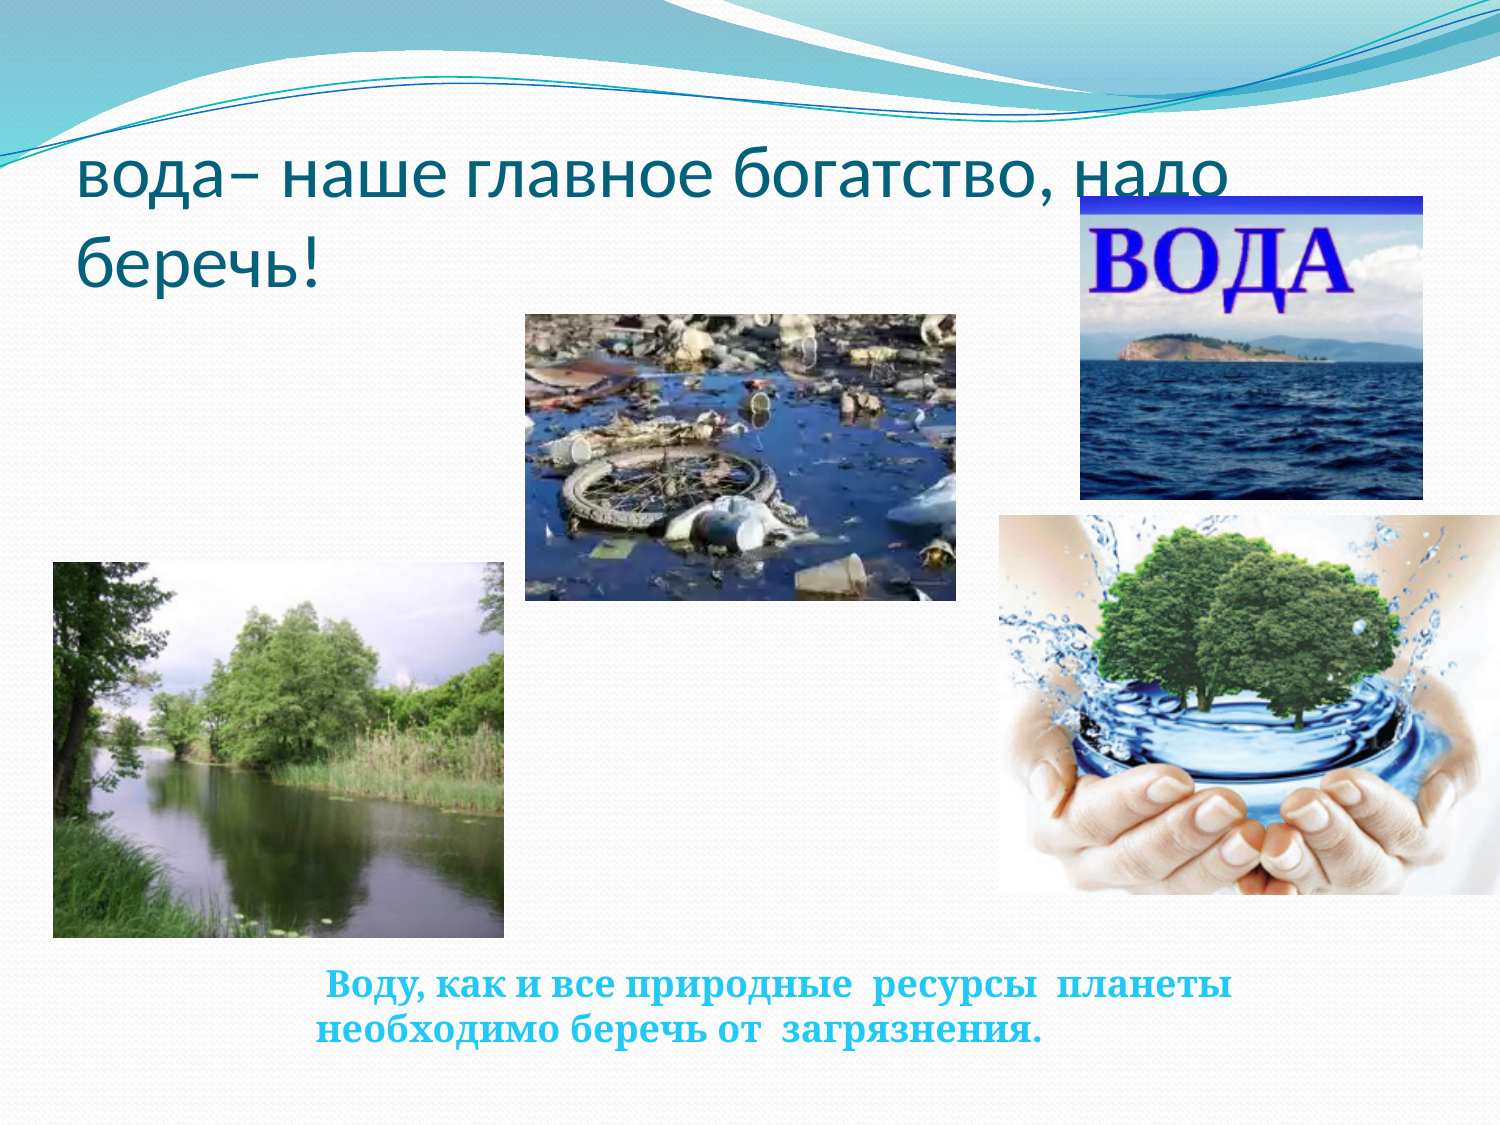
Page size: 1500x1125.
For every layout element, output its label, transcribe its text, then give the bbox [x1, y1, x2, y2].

picture [999, 514, 1500, 896]
picture [525, 314, 956, 601]
text_box Воду, как и все природные ресурсы планеты необходимо беречь от загрязнения. [301, 952, 1294, 1057]
title вода– наше главное богатство, надо беречь! [75, 115, 1425, 303]
picture [52, 562, 504, 938]
picture [1080, 195, 1424, 500]
